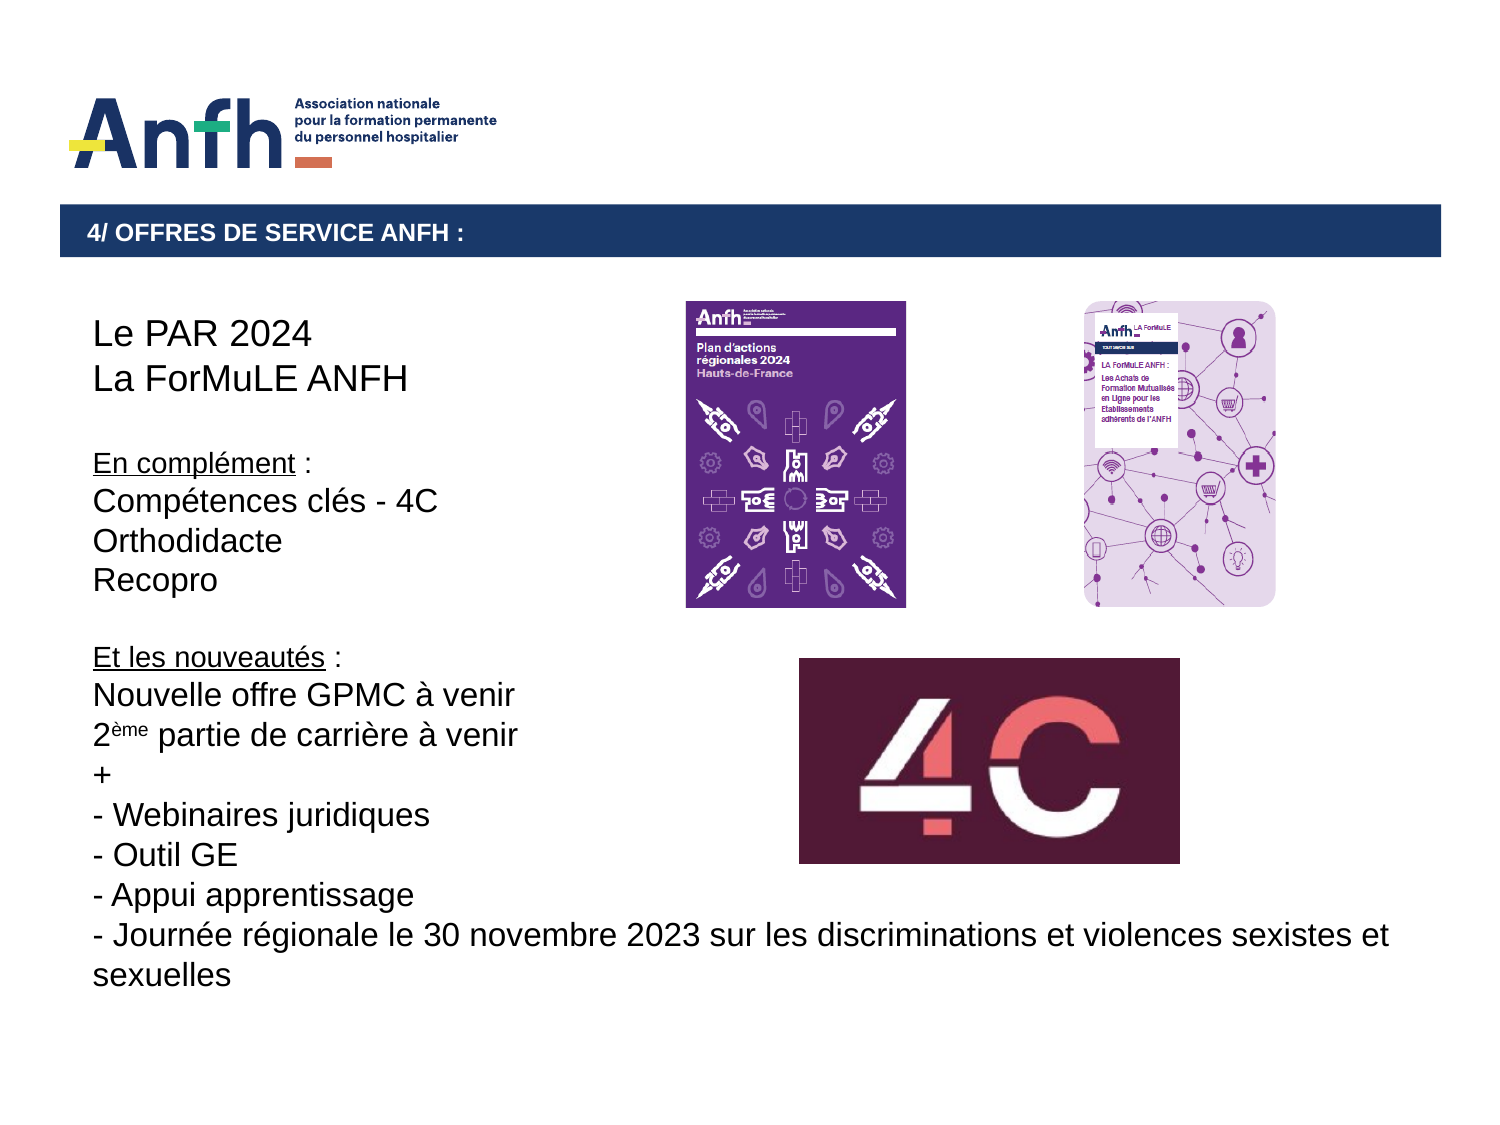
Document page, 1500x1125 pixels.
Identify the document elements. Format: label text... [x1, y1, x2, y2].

picture [1083, 301, 1276, 608]
text_box Le PAR 2024 La ForMuLE ANFH En complément : Compétences clés - 4C Orthodidacte Recopro Et les nouveautés : Nouvelle offre GPMC à venir 2ème partie de carrière à venir + - Webinaires juridiques - Outil GE - Appui apprentissage - Journée régionale le 30 novembre 2023 sur les discriminations et violences sexistes et sexuelles [78, 301, 1455, 1046]
picture [799, 658, 1180, 864]
title 4/ Offres de service ANFH : [71, 225, 1477, 289]
picture [685, 301, 907, 608]
list [48, 288, 1428, 1053]
